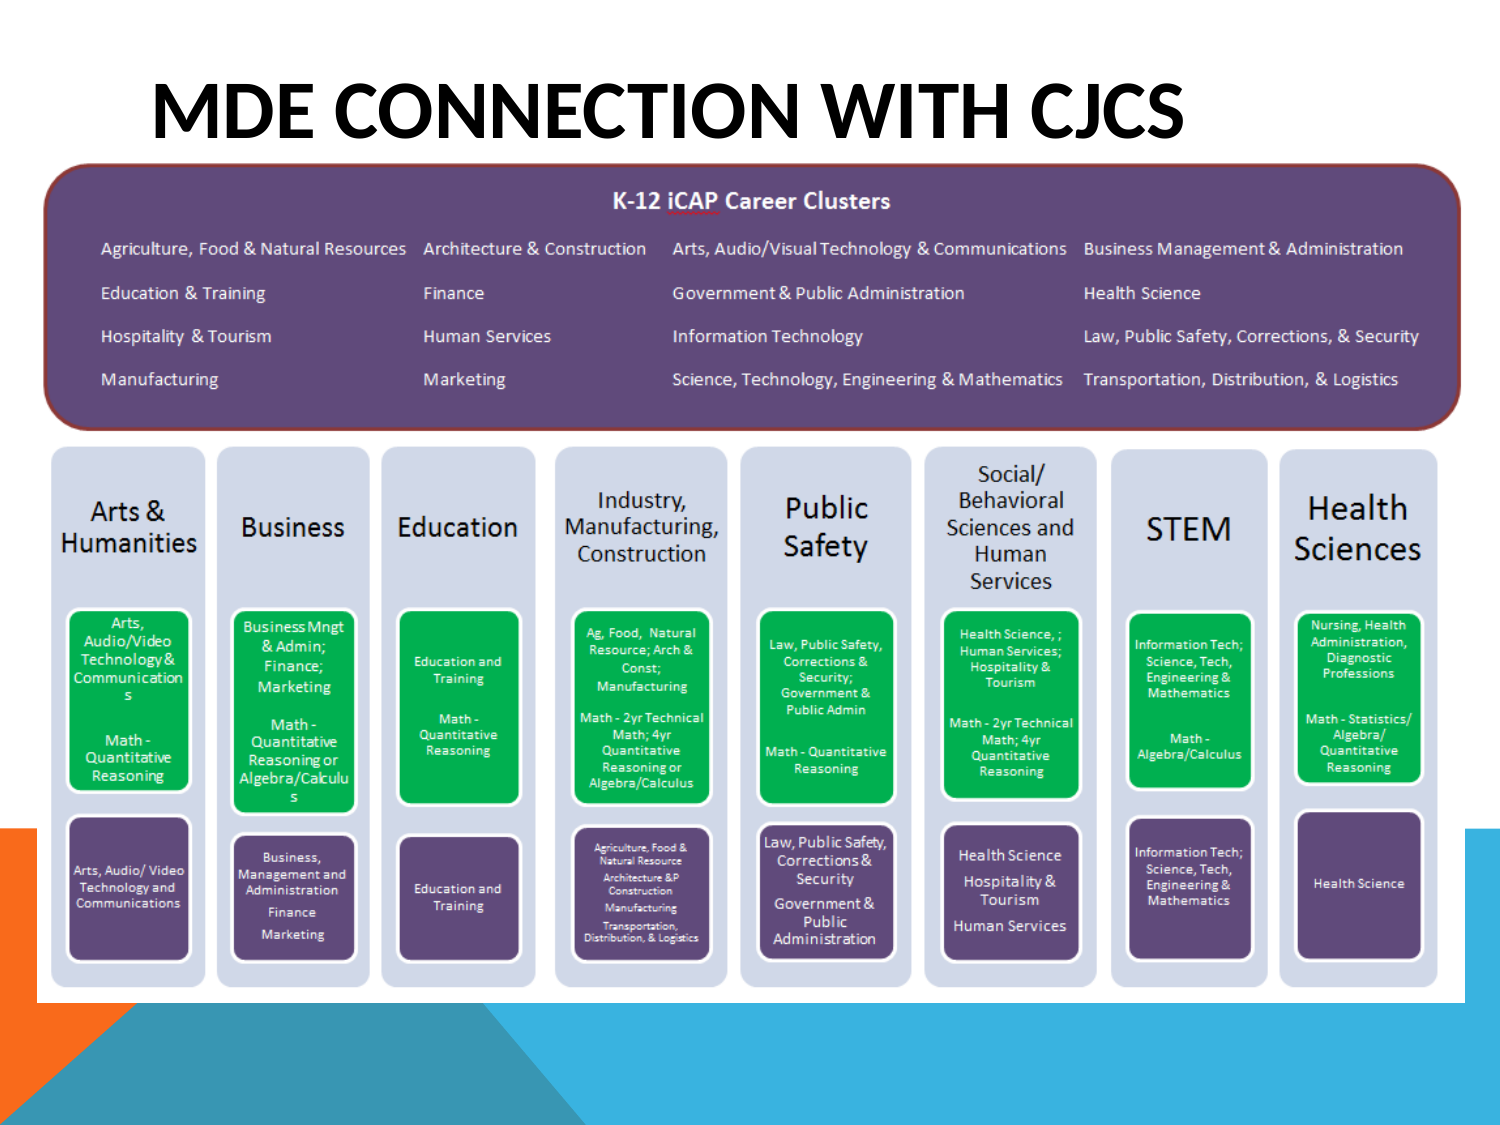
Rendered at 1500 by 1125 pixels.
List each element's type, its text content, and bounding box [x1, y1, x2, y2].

title MDE Connection with cjcs [135, 60, 1369, 150]
picture [37, 153, 1465, 1003]
